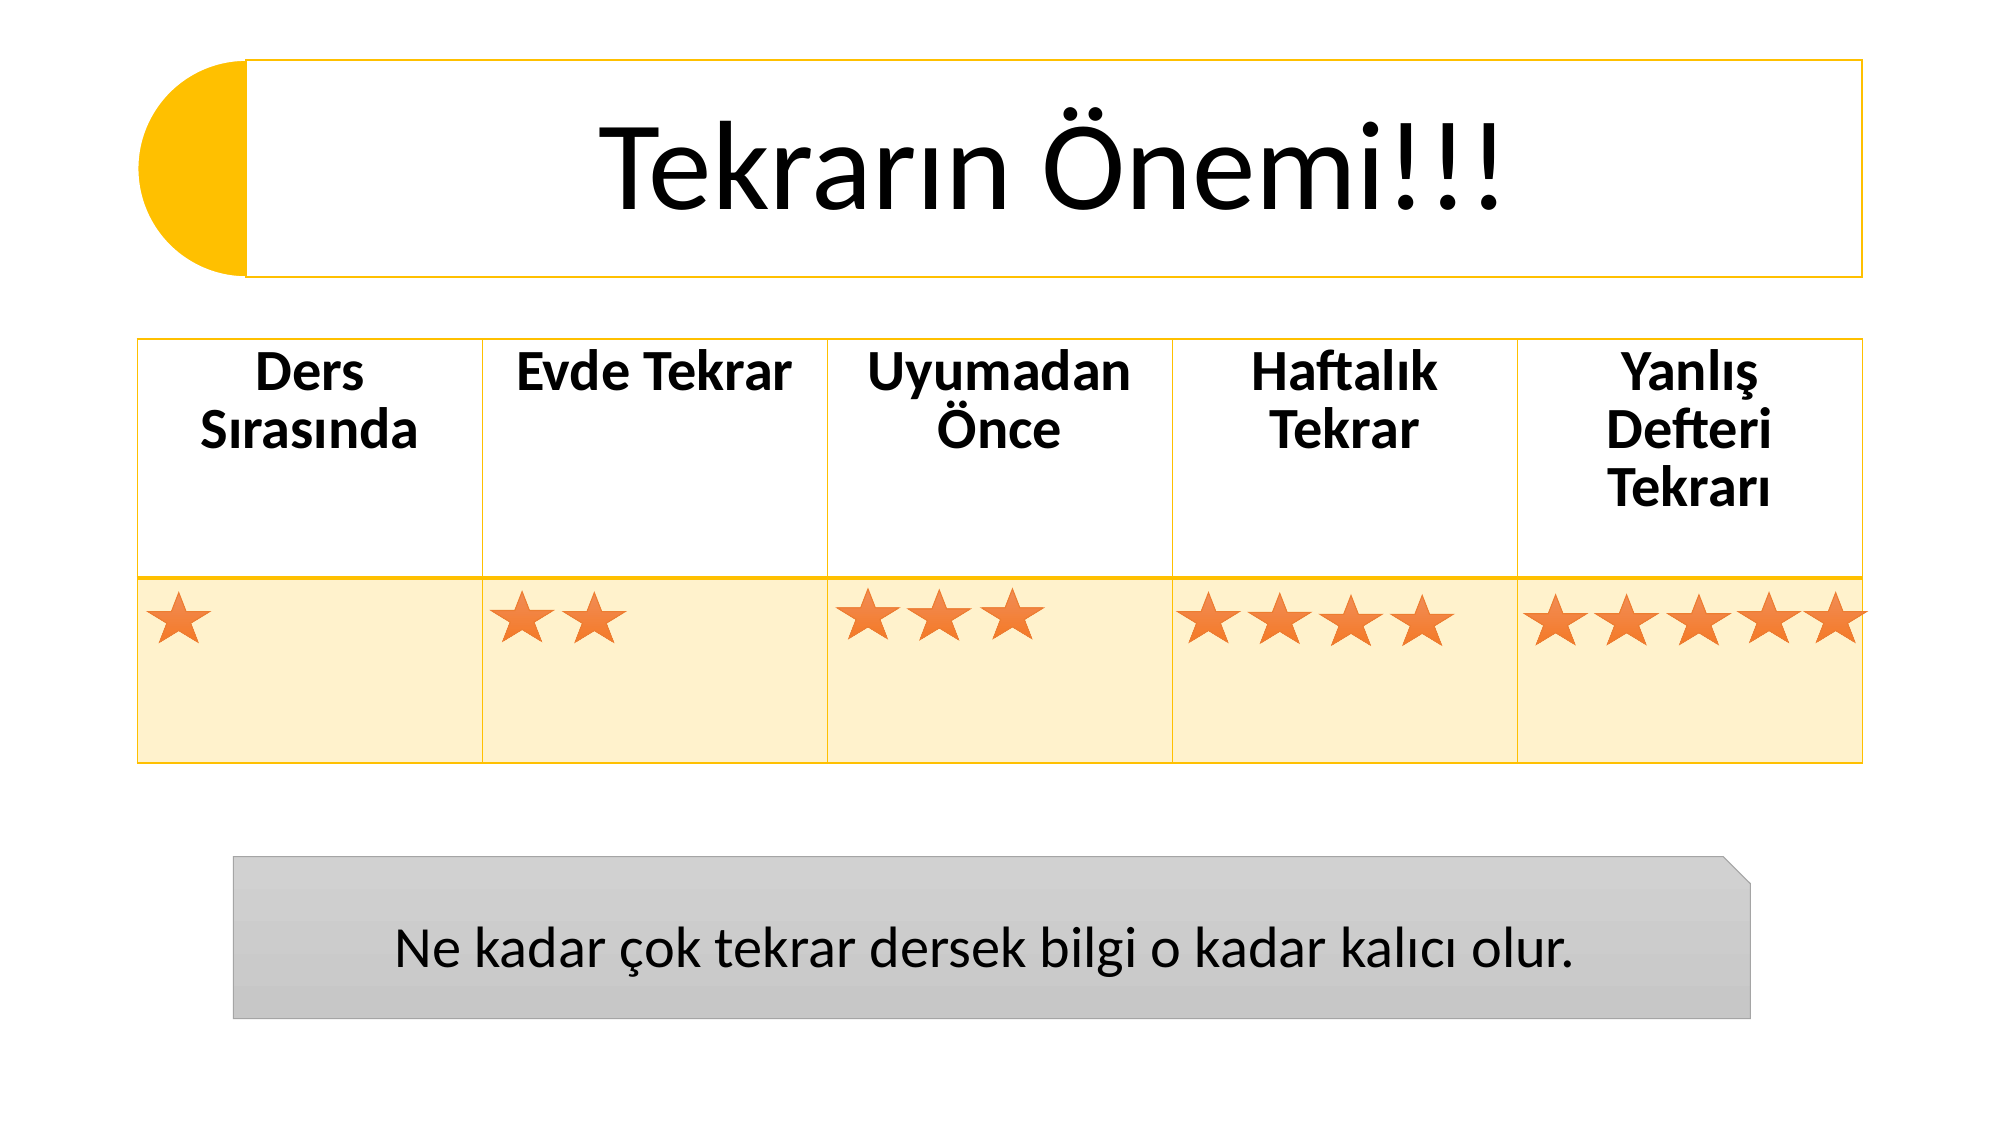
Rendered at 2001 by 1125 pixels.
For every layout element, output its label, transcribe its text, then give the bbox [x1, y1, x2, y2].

text_box [1175, 591, 1242, 644]
text_box [1593, 593, 1660, 646]
table_header Uyumadan Önce [828, 340, 1172, 576]
text_box [489, 590, 555, 643]
text_box Ne kadar çok tekrar dersek bilgi o kadar kalıcı olur. [232, 856, 1751, 1020]
table_cell [1518, 580, 1862, 762]
text_box [145, 591, 212, 644]
table_header Evde Tekrar [483, 340, 827, 576]
table_header Ders Sırasında [138, 340, 482, 576]
text_box [1522, 593, 1589, 646]
table_cell [828, 580, 1172, 762]
text_box [906, 588, 973, 641]
table_cell [483, 580, 827, 762]
text_box [561, 591, 628, 644]
table_header Yanlış Defteri Tekrarı [1518, 340, 1862, 576]
text_box [1736, 591, 1802, 644]
text_box [1318, 593, 1384, 647]
text_box [835, 587, 901, 640]
text_box [979, 587, 1046, 640]
table_cell [1173, 580, 1517, 762]
text_box [1802, 591, 1869, 644]
table_header Haftalık Tekrar [1173, 340, 1517, 576]
text_box [1666, 593, 1732, 646]
text_box [1389, 593, 1456, 647]
table_cell [138, 580, 482, 762]
text_box [1247, 591, 1313, 645]
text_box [137, 59, 1863, 278]
